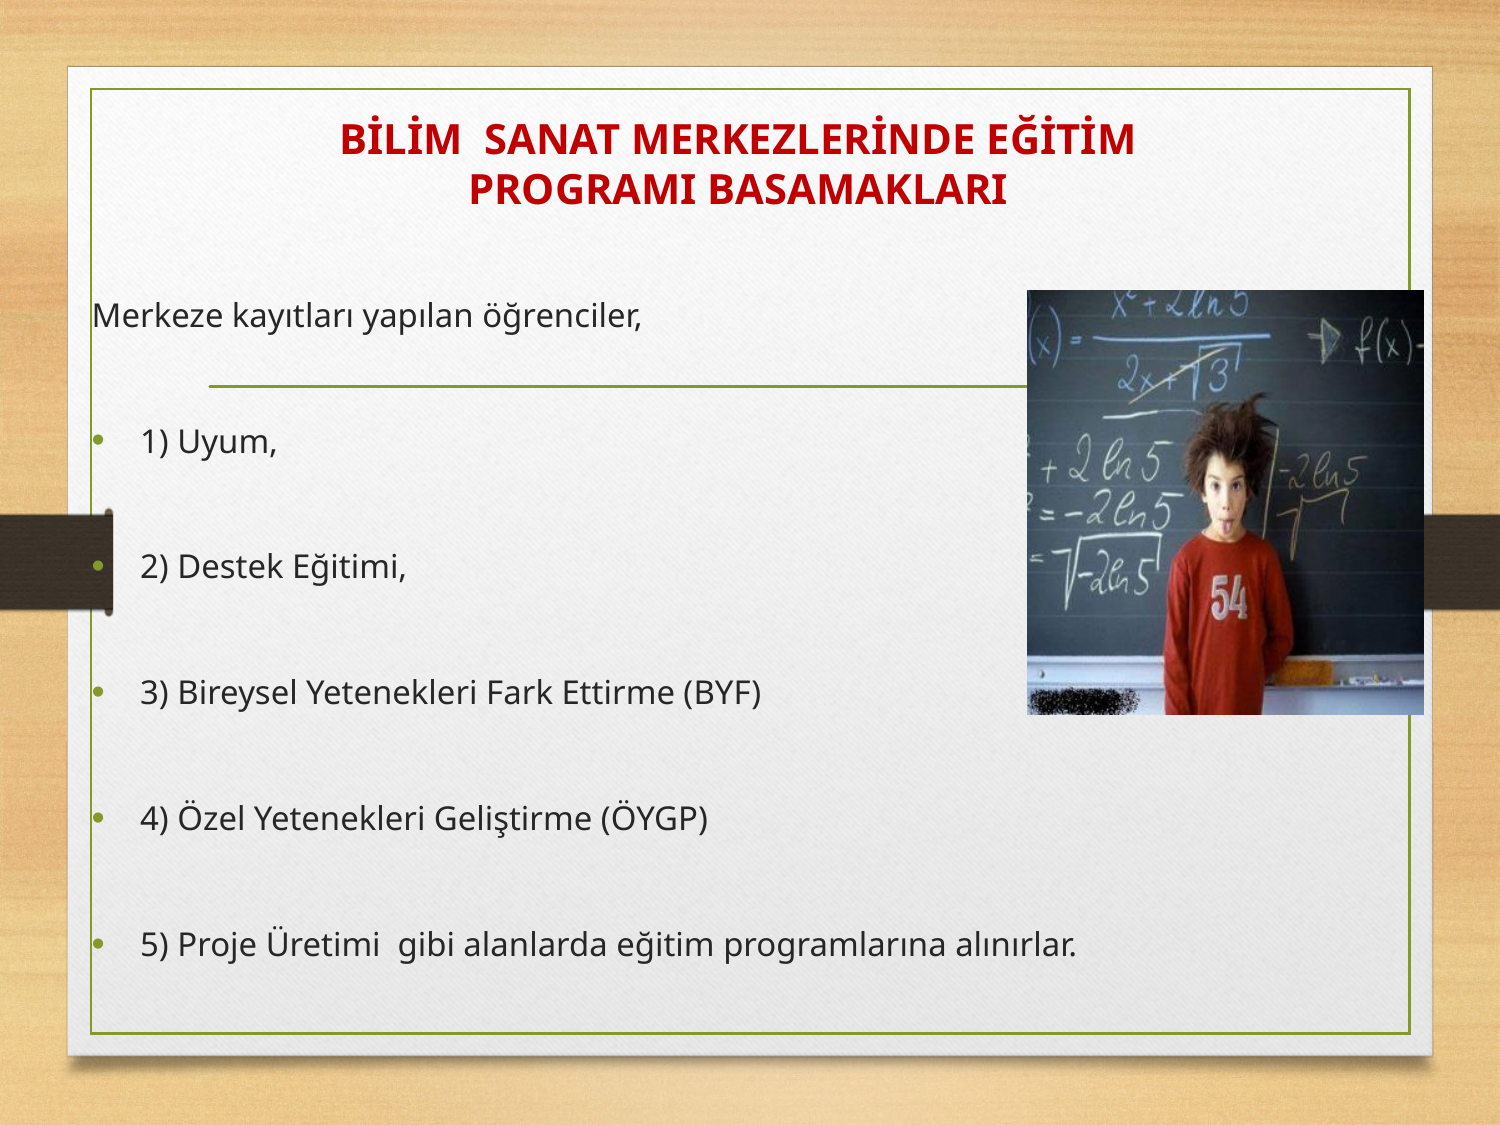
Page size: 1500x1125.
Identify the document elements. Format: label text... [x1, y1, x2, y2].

list Merkeze kayıtları yapılan öğrenciler, 1) Uyum, 2) Destek Eğitimi, 3) Bireysel Yetenekleri Fark Ettirme (BYF) 4) Özel Yetenekleri Geliştirme (ÖYGP) 5) Proje Üretimi gibi alanlarda eğitim programlarına alınırlar. [76, 278, 1427, 976]
text_box BİLİM SANAT MERKEZLERİNDE EĞİTİM PROGRAMI BASAMAKLARI [182, 101, 1294, 220]
picture [0, 0, 1500, 1125]
